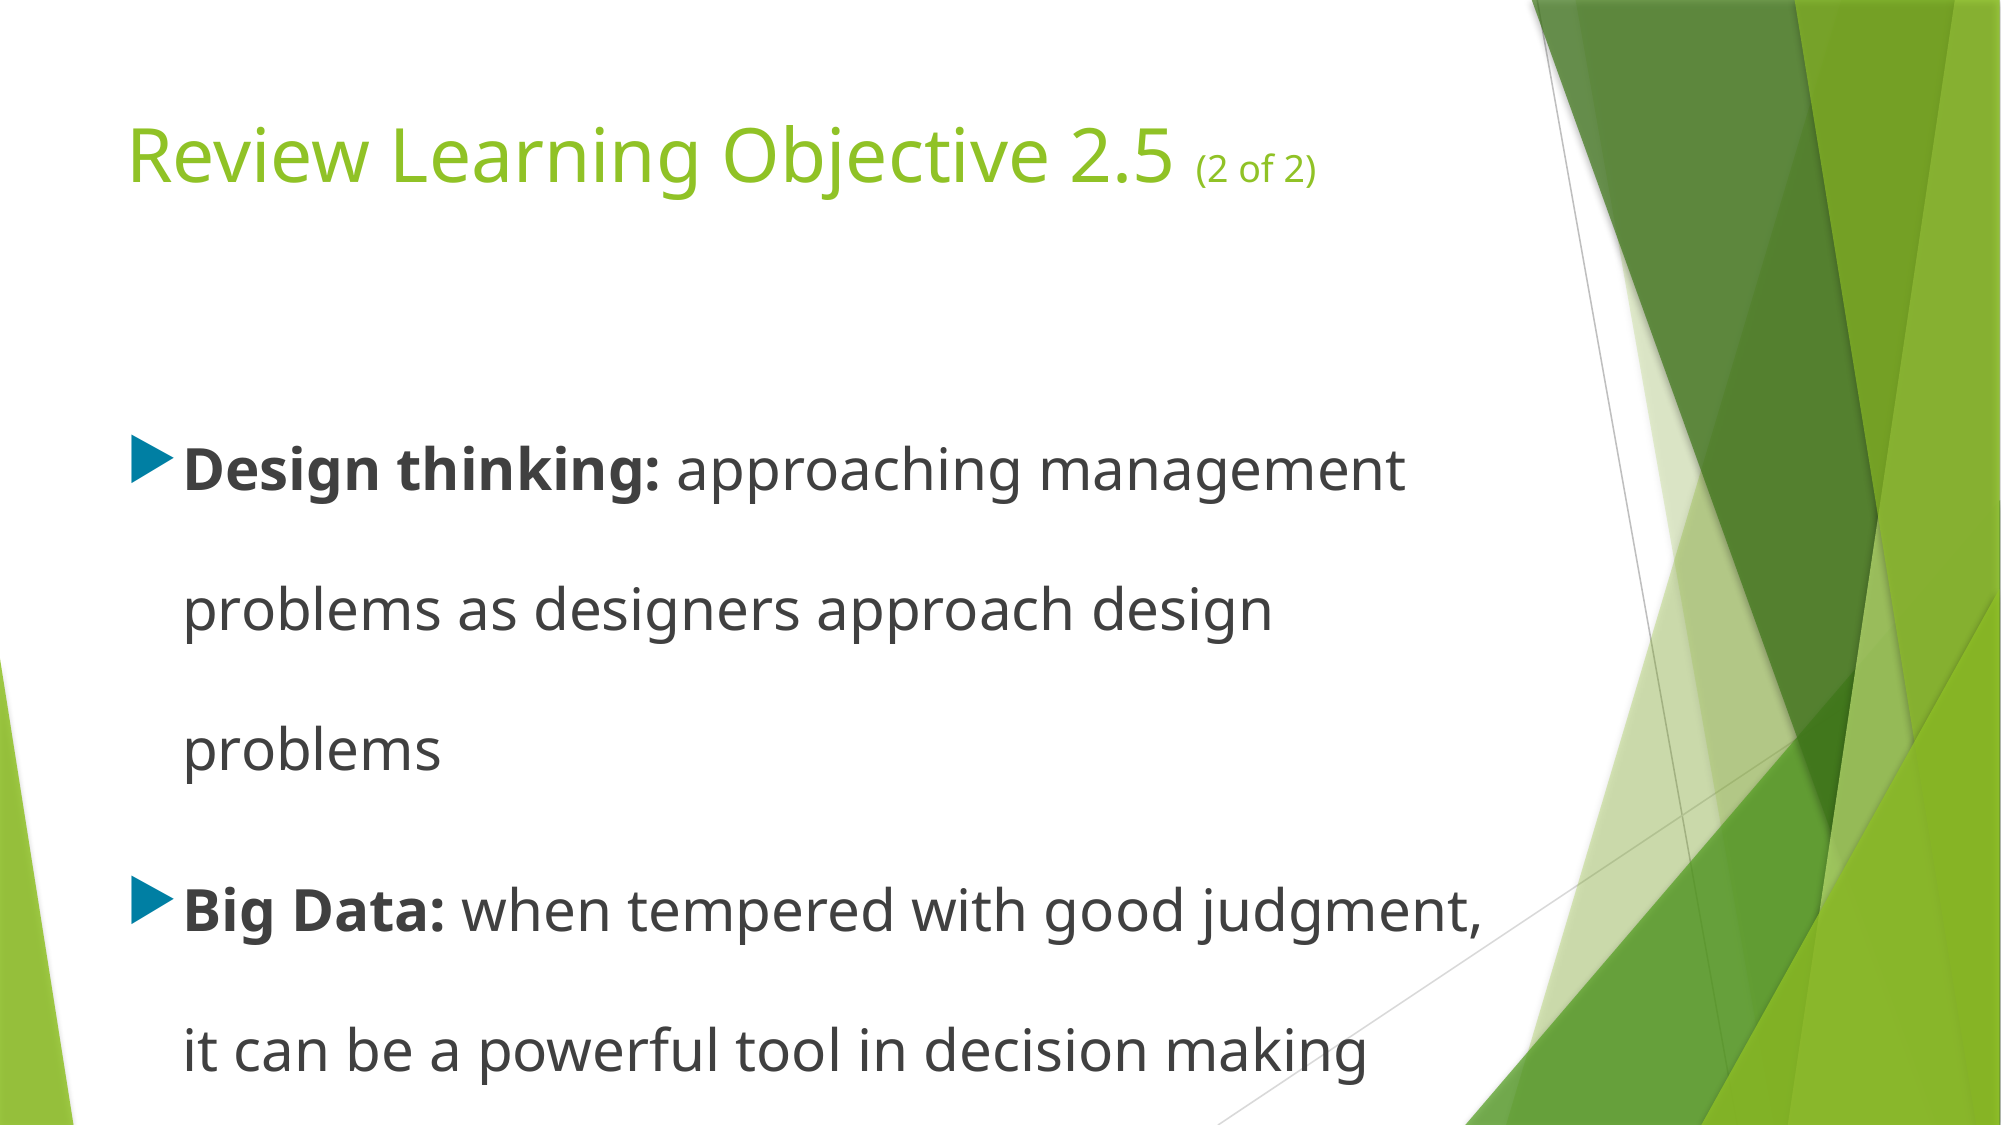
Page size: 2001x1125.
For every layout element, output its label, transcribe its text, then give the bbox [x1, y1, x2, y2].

title Review Learning Objective 2.5 (2 of 2) [111, 99, 1522, 317]
list Design thinking: approaching management problems as designers approach design problems Big Data: when tempered with good judgment, it can be a powerful tool in decision making [111, 354, 1522, 992]
